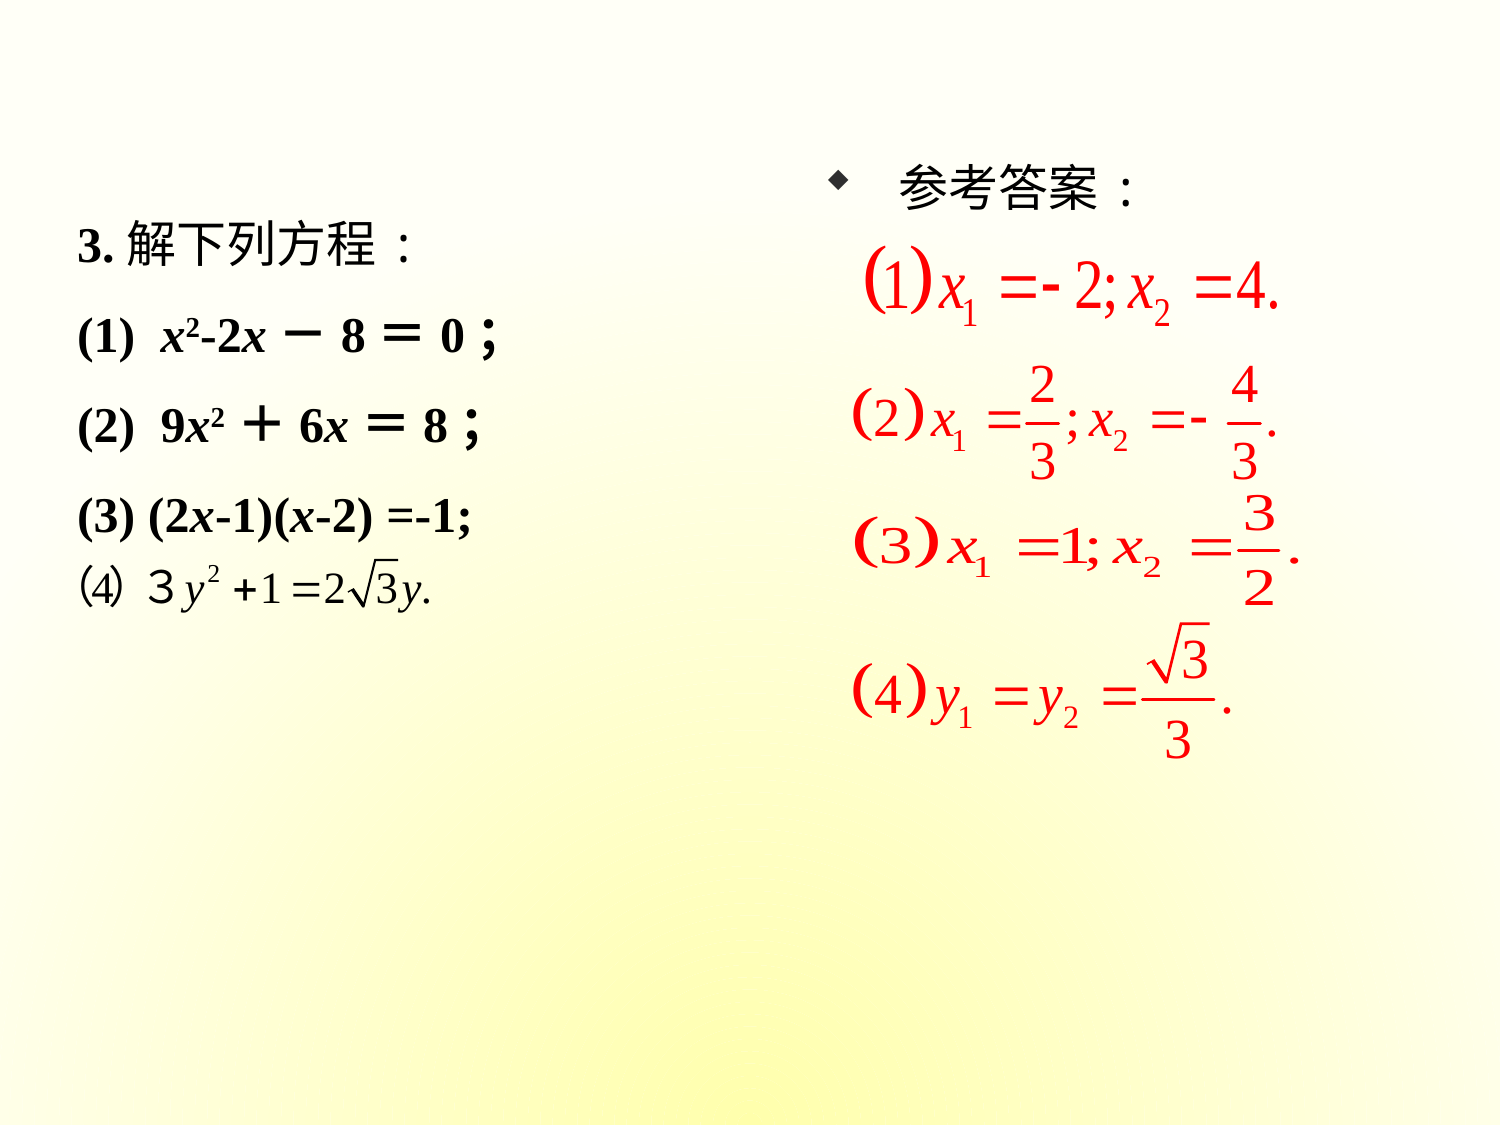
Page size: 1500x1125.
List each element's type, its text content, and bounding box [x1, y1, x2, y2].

text_box 3.解下列方程: (1) x2-2x－8＝0； (2) 9x2＋6x＝8； (3) (2x-1)(x-2) =-1; [62, 174, 800, 675]
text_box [855, 231, 1287, 351]
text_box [844, 609, 1240, 771]
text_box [843, 479, 1313, 618]
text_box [843, 349, 1286, 479]
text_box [68, 550, 440, 623]
text_box 参考答案: [809, 148, 1222, 224]
